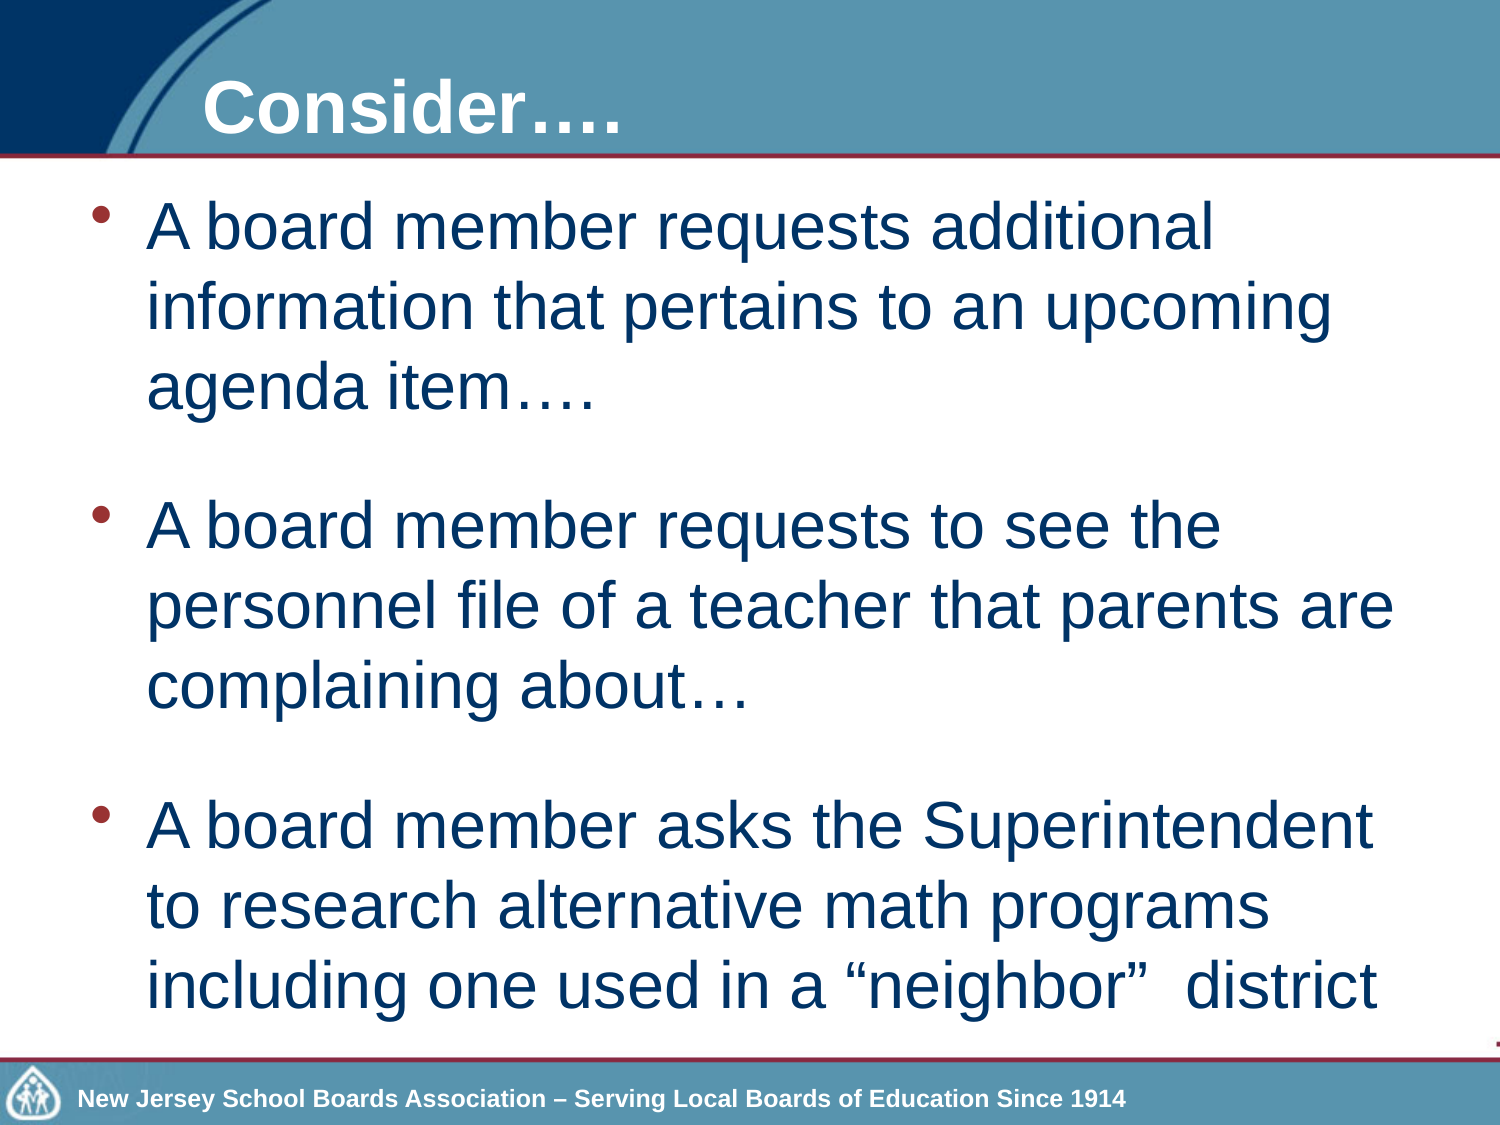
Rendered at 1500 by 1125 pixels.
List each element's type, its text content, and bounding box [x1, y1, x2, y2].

footer New Jersey School Boards Association – Serving Local Boards of Education Since 1914 [62, 1074, 1438, 1125]
list A board member requests additional information that pertains to an upcoming agenda item…. A board member requests to see the personnel file of a teacher that parents are complaining about… A board member asks the Superintendent to research alternative math programs including one used in a “neighbor” district [75, 174, 1425, 1038]
picture [0, 0, 1500, 1125]
title Consider…. [187, 50, 1425, 157]
